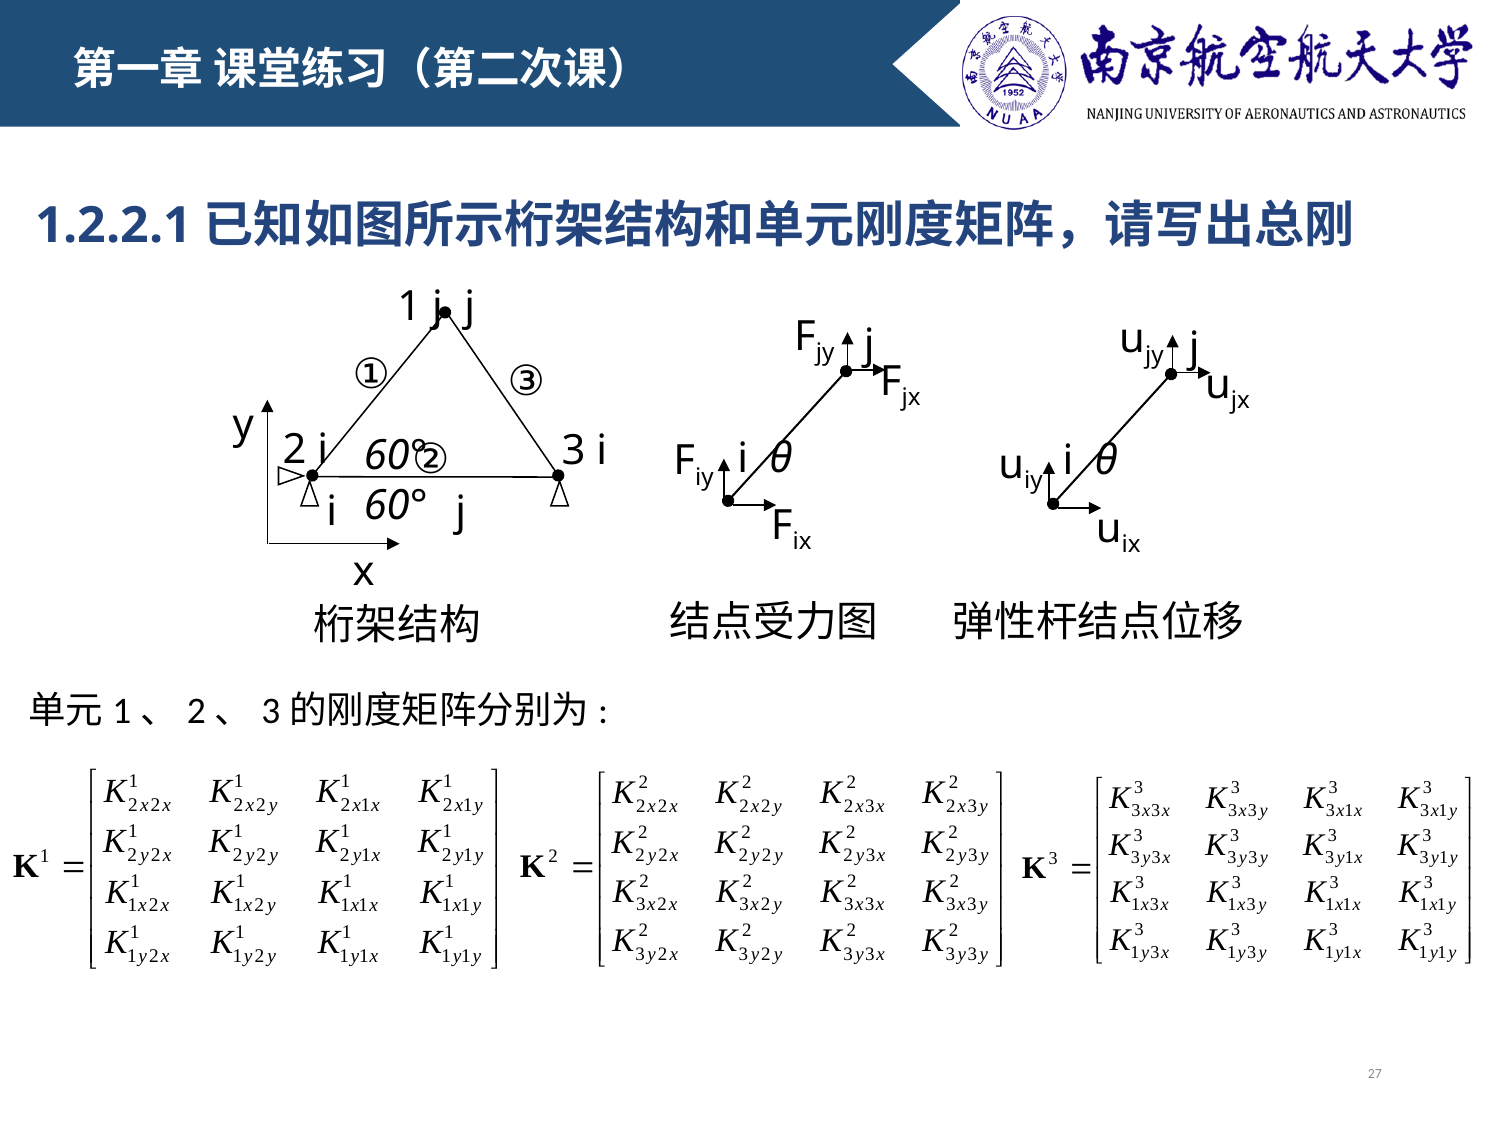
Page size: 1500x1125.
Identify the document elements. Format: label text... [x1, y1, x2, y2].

text_box 1.2.2.1已知如图所示桁架结构和单元刚度矩阵，请写出总刚 [20, 173, 1485, 272]
picture [960, 0, 1475, 134]
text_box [514, 762, 1017, 977]
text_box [217, 271, 1283, 681]
text_box 第一章 课堂练习（第二次课） [57, 39, 1333, 115]
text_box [1016, 768, 1485, 974]
slide_number 27 [1059, 1042, 1397, 1103]
text_box 单元1、2、3的刚度矩阵分别为: [13, 679, 623, 739]
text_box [7, 760, 511, 979]
